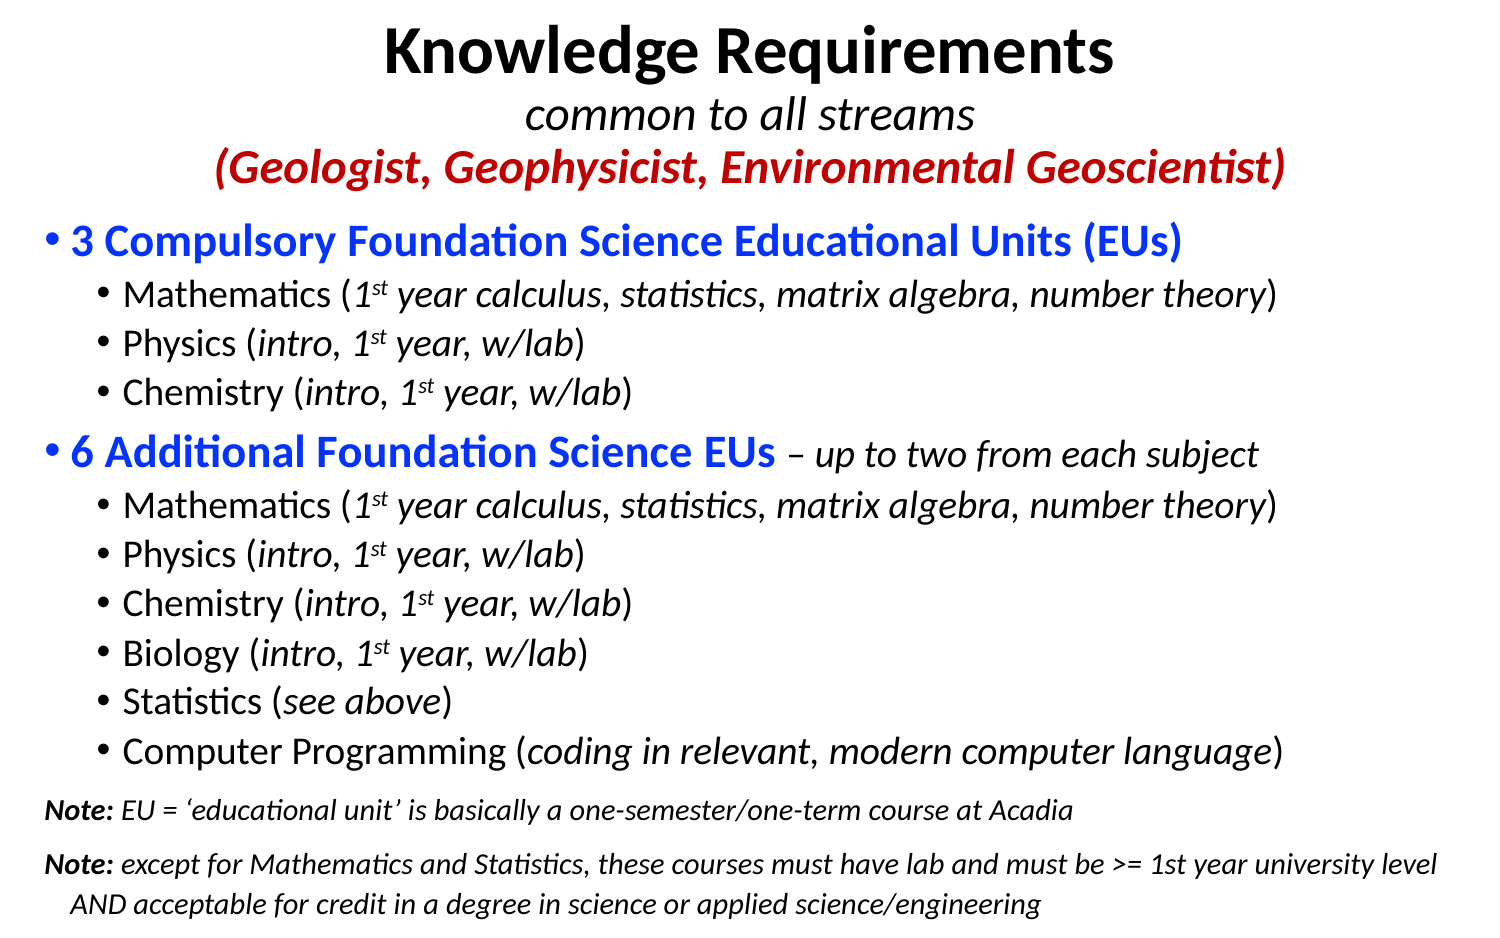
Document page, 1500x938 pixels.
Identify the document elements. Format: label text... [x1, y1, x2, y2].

title Knowledge Requirements common to all streams (Geologist, Geophysicist, Environmental Geoscientist) [0, 0, 1500, 209]
list 3 Compulsory Foundation Science Educational Units (EUs) Mathematics (1st year calculus, statistics, matrix algebra, number theory) Physics (intro, 1st year, w/lab) Chemistry (intro, 1st year, w/lab) 6 Additional Foundation Science EUs – up to two from each subject Mathematics (1st year calculus, statistics, matrix algebra, number theory) Physics (intro, 1st year, w/lab) Chemistry (intro, 1st year, w/lab) Biology (intro, 1st year, w/lab) Statistics (see above) Computer Programming (coding in relevant, modern computer language) Note: EU = ‘educational unit’ is basically a one-semester/one-term course at Acadia Note: except for Mathematics and Statistics, these courses must have lab and must be >= 1st year university level AND acceptable for credit in a degree in science or applied science/engineering [29, 208, 1471, 938]
